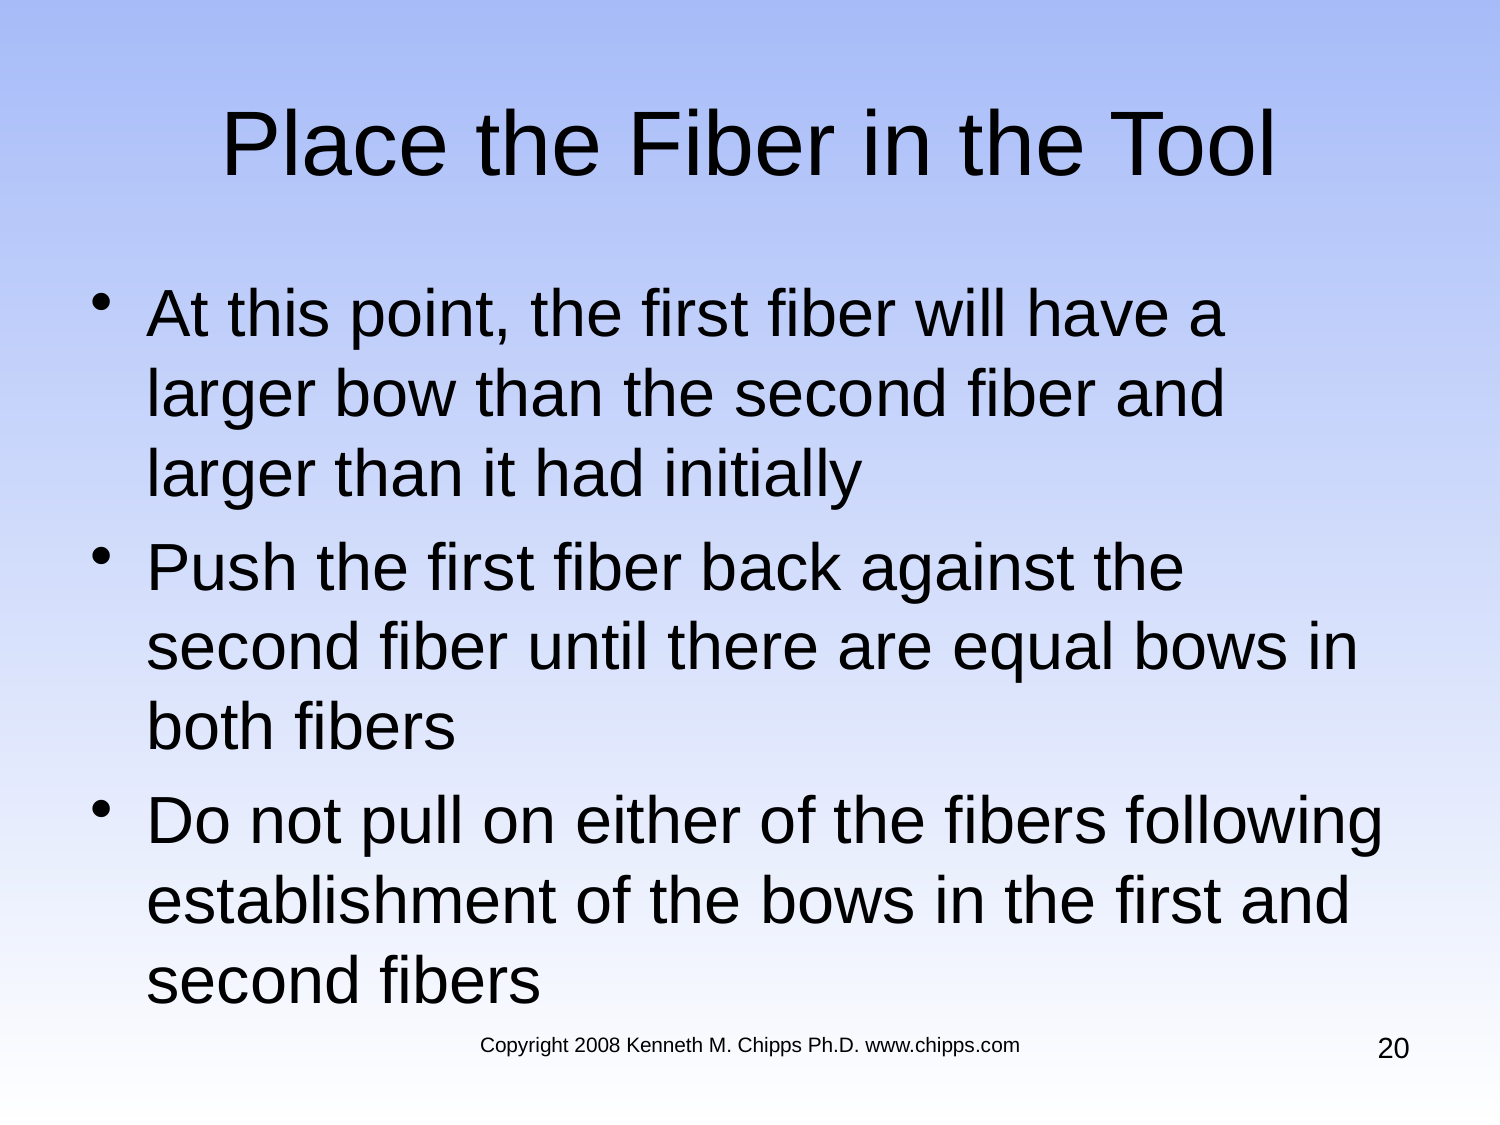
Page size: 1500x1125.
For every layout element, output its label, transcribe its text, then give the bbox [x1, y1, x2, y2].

list At this point, the first fiber will have a larger bow than the second fiber and larger than it had initially Push the first fiber back against the second fiber until there are equal bows in both fibers Do not pull on either of the fibers following establishment of the bows in the first and second fibers [75, 262, 1425, 1005]
slide_number 20 [1074, 1021, 1426, 1101]
footer Copyright 2008 Kenneth M. Chipps Ph.D. www.chipps.com [449, 1024, 1051, 1103]
title Place the Fiber in the Tool [75, 45, 1425, 233]
